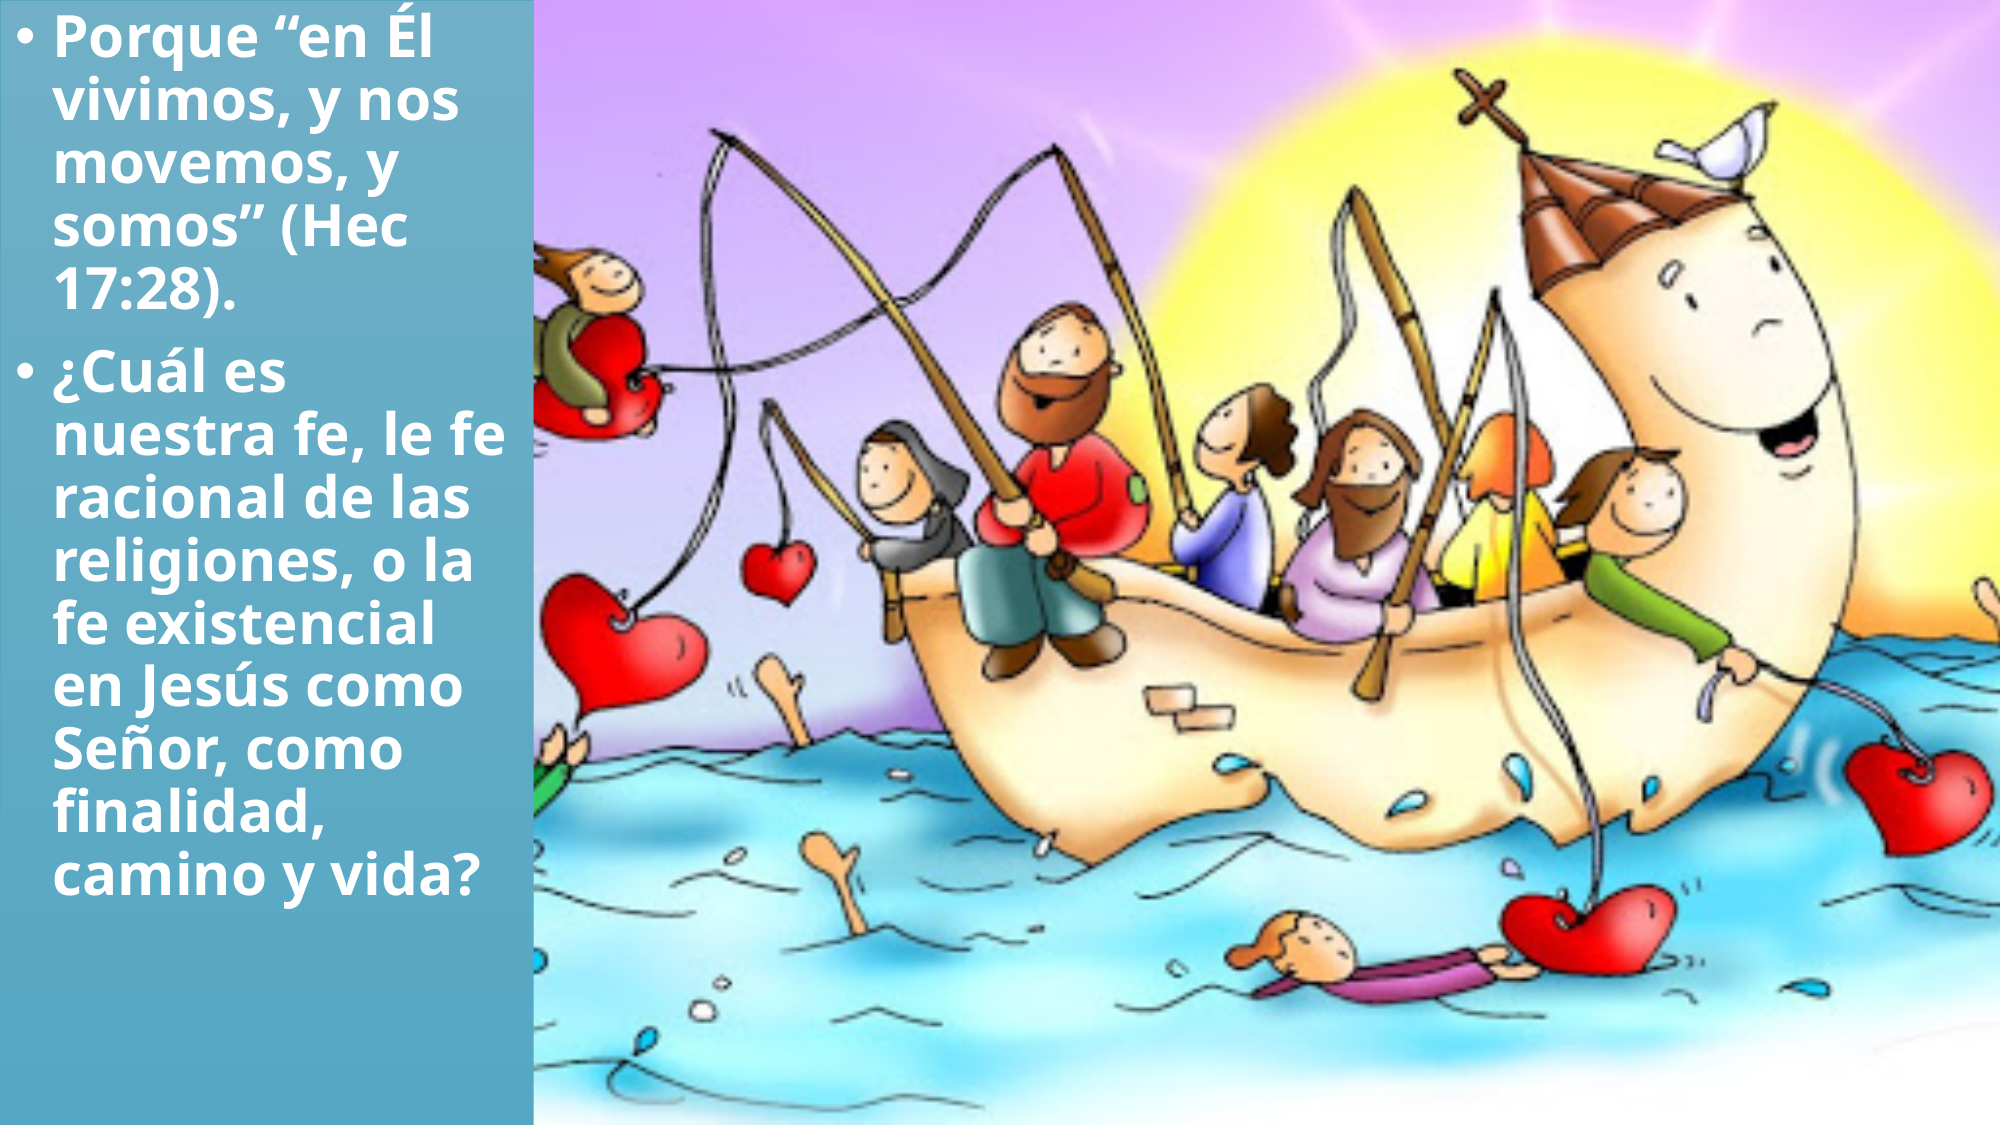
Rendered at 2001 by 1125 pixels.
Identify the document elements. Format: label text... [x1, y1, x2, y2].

picture [533, 0, 2000, 1125]
list Porque “en Él vivimos, y nos movemos, y somos” (Hec 17:28). ¿Cuál es nuestra fe, le fe racional de las religiones, o la fe existencial en Jesús como Señor, como finalidad, camino y vida? [0, 0, 533, 1125]
